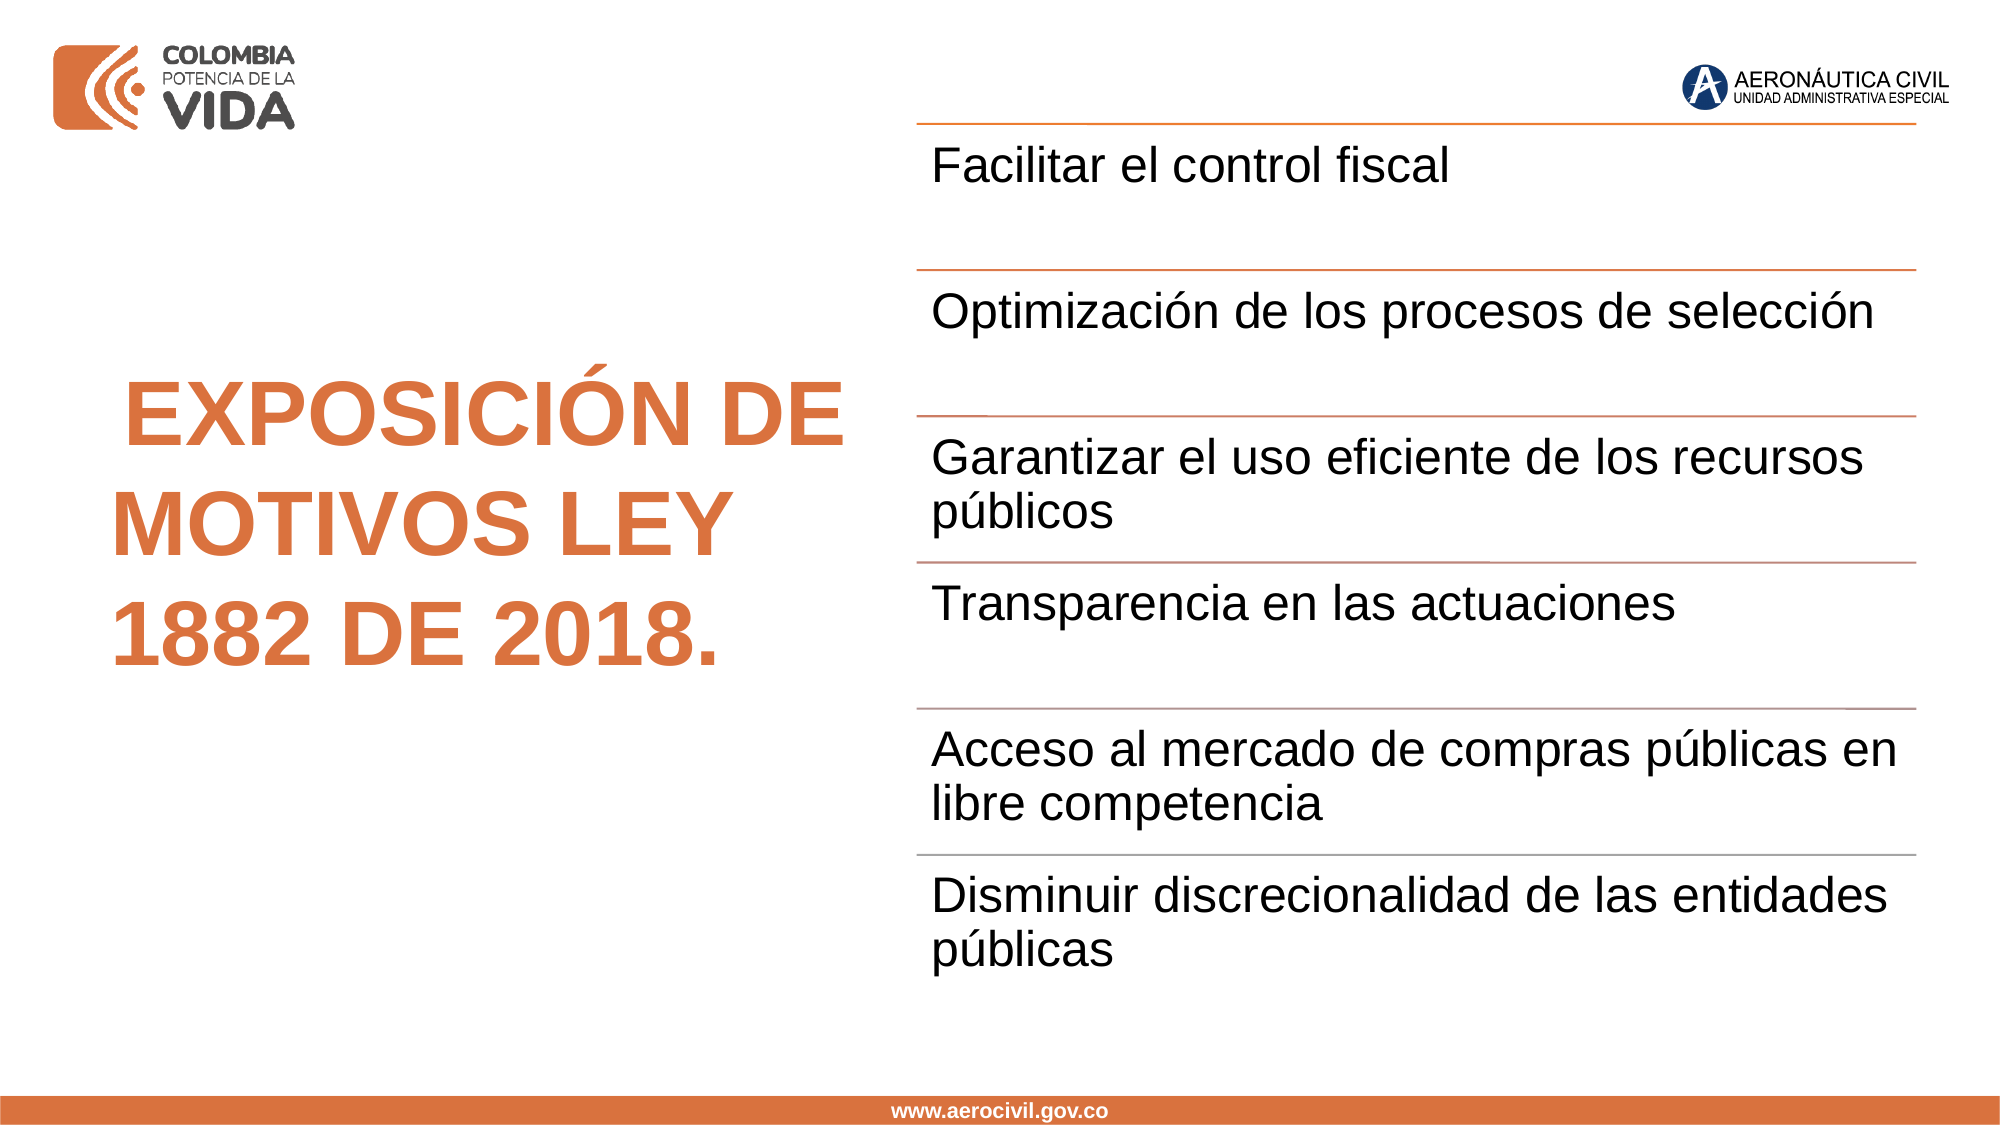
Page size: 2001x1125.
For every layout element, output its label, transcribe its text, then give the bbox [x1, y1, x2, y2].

picture [0, 0, 2000, 1125]
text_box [916, 123, 1917, 1002]
text_box EXPOSICIÓN DE MOTIVOS LEY 1882 DE 2018. [107, 352, 865, 685]
